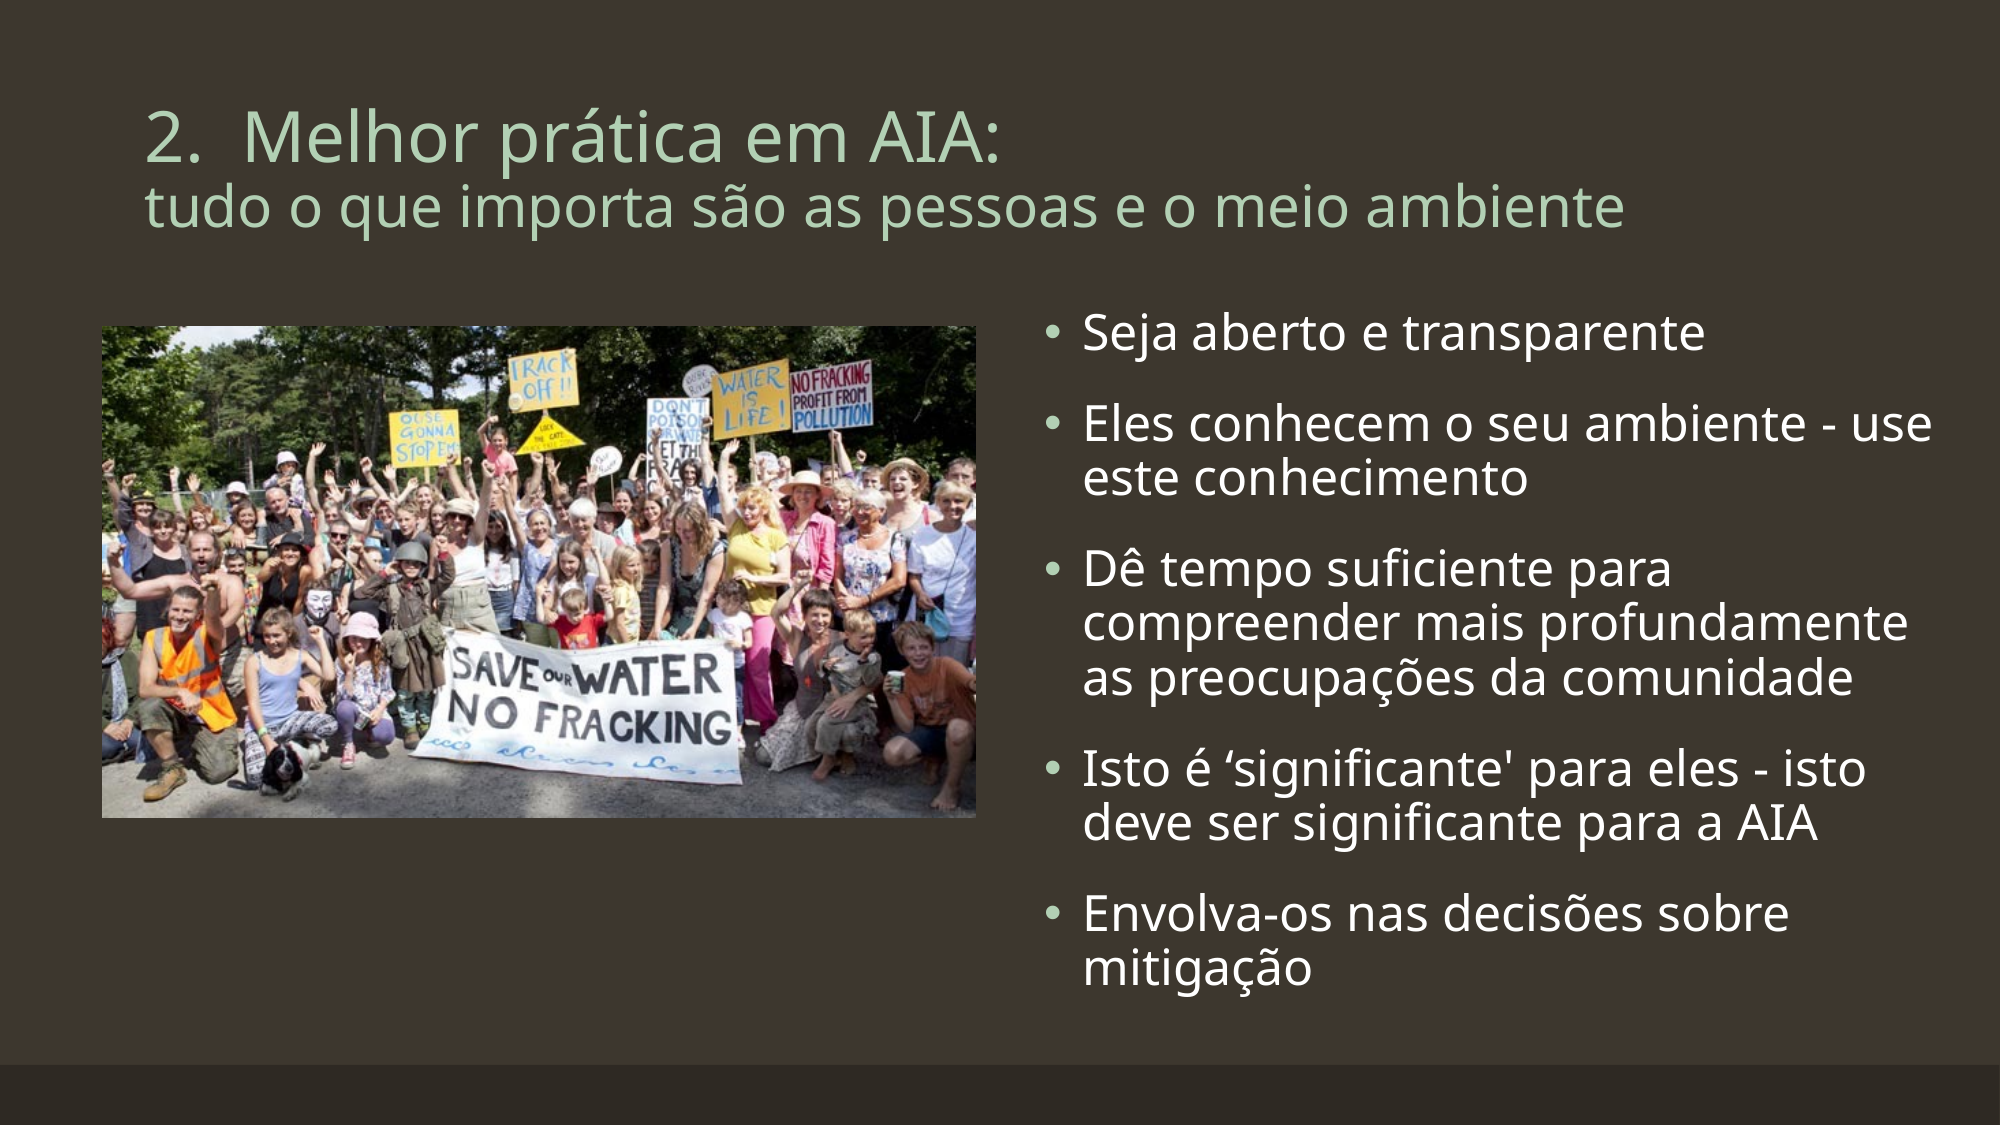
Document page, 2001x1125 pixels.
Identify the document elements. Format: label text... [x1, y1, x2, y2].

list Seja aberto e transparente Eles conhecem o seu ambiente - use este conhecimento Dê tempo suficiente para compreender mais profundamente as preocupações da comunidade Isto é ‘significante' para eles - isto deve ser significante para a AIA Envolva-os nas decisões sobre mitigação [1036, 298, 1958, 1014]
picture [102, 325, 977, 818]
title 2. Melhor prática em AIA: tudo o que importa são as pessoas e o meio ambiente [136, 59, 1863, 249]
